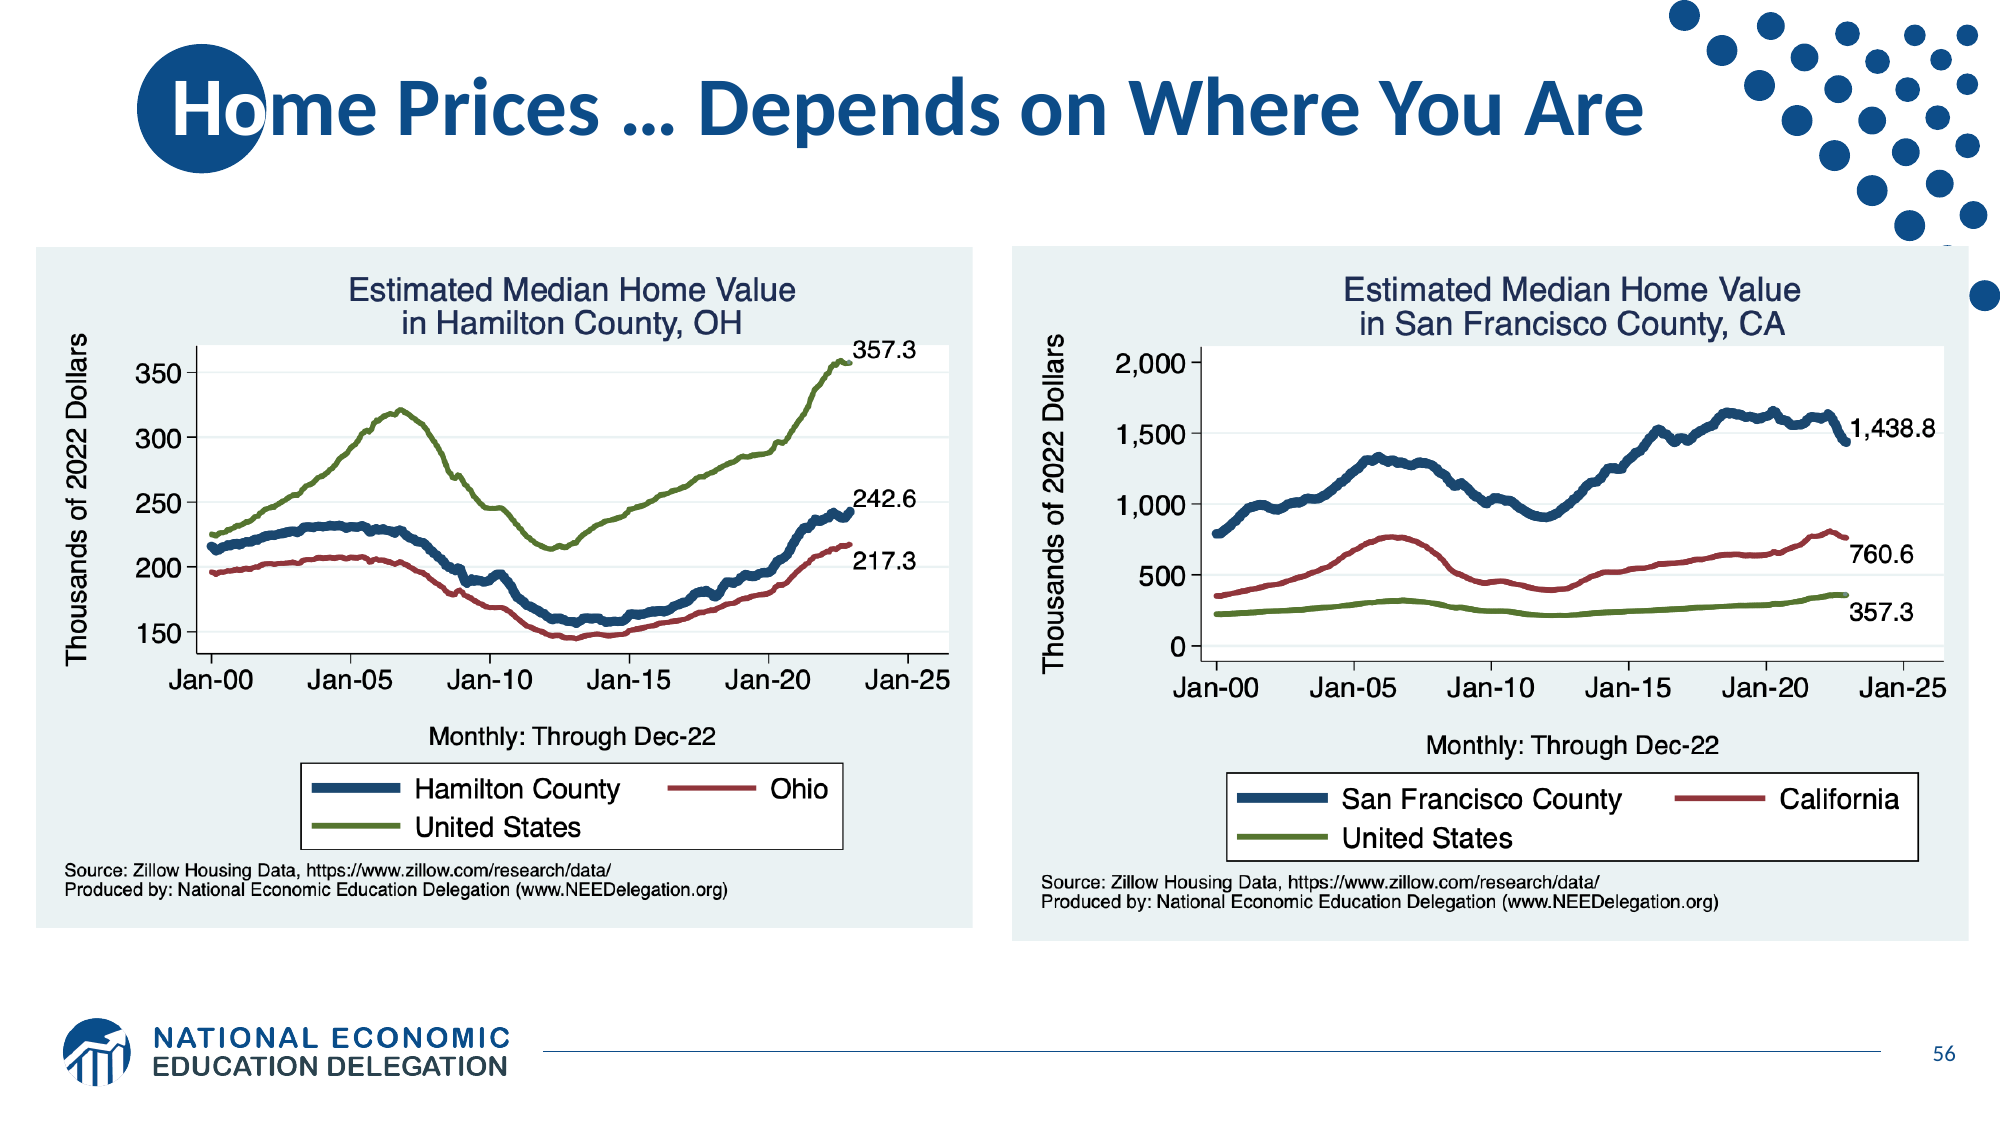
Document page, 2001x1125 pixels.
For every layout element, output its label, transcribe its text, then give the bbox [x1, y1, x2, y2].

title Home Prices … Depends on Where You Are [137, 0, 1863, 218]
slide_number 56 [1521, 1022, 1972, 1082]
picture [1012, 246, 1969, 941]
picture [55, 1013, 520, 1091]
picture [36, 247, 973, 928]
